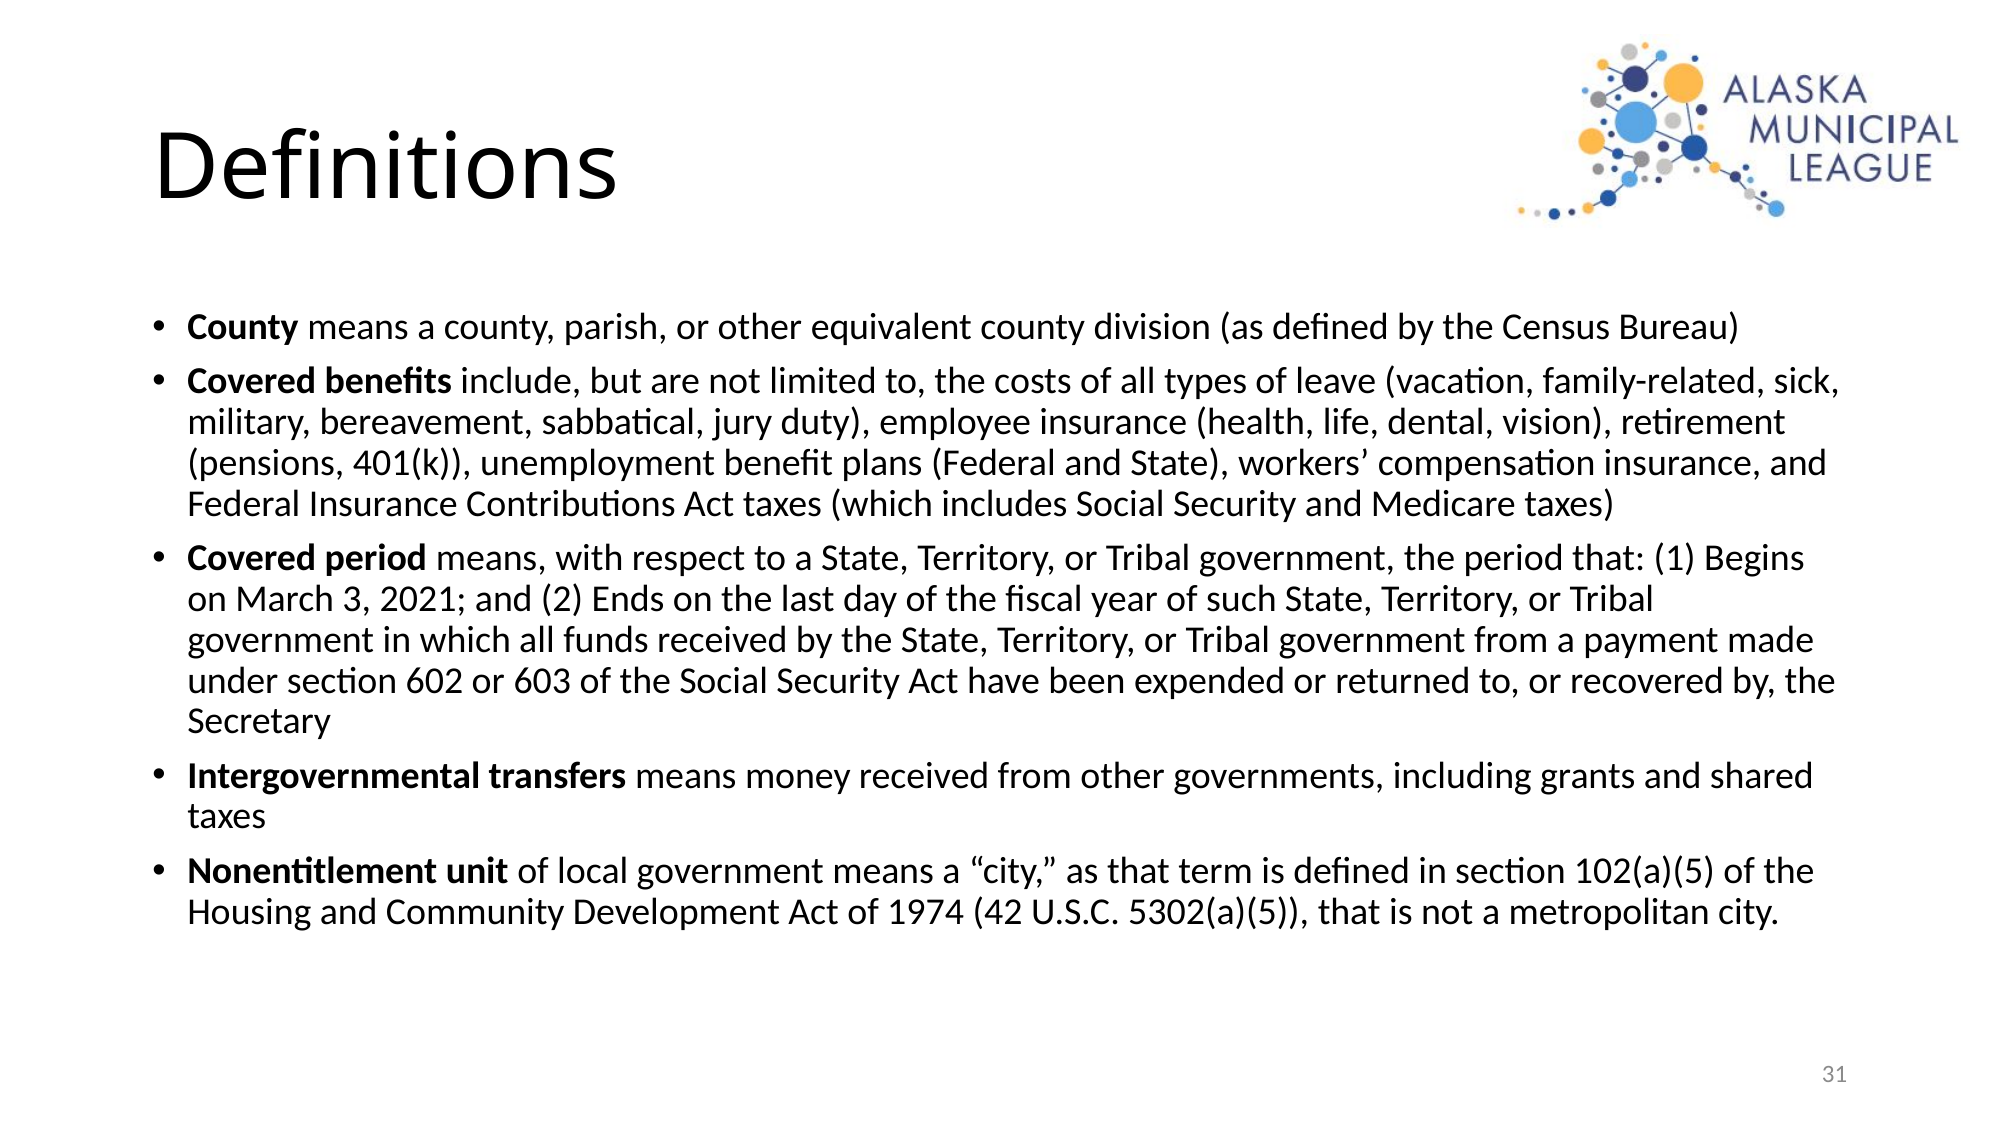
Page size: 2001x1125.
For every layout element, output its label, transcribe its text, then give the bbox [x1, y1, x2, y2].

list County means a county, parish, or other equivalent county division (as defined by the Census Bureau) Covered benefits include, but are not limited to, the costs of all types of leave (vacation, family-related, sick, military, bereavement, sabbatical, jury duty), employee insurance (health, life, dental, vision), retirement (pensions, 401(k)), unemployment benefit plans (Federal and State), workers’ compensation insurance, and Federal Insurance Contributions Act taxes (which includes Social Security and Medicare taxes) Covered period means, with respect to a State, Territory, or Tribal government, the period that: (1) Begins on March 3, 2021; and (2) Ends on the last day of the fiscal year of such State, Territory, or Tribal government in which all funds received by the State, Territory, or Tribal government from a payment made under section 602 or 603 of the Social Security Act have been expended or returned to, or recovered by, the Secretary Intergovernmental transfers means money received from other governments, including grants and shared taxes Nonentitlement unit of local government means a “city,” as that term is defined in section 102(a)(5) of the Housing and Community Development Act of 1974 (42 U.S.C. 5302(a)(5)), that is not a metropolitan city. [137, 299, 1863, 1014]
title Definitions [137, 59, 1863, 278]
picture [1485, 34, 1970, 234]
slide_number 31 [1412, 1042, 1863, 1103]
